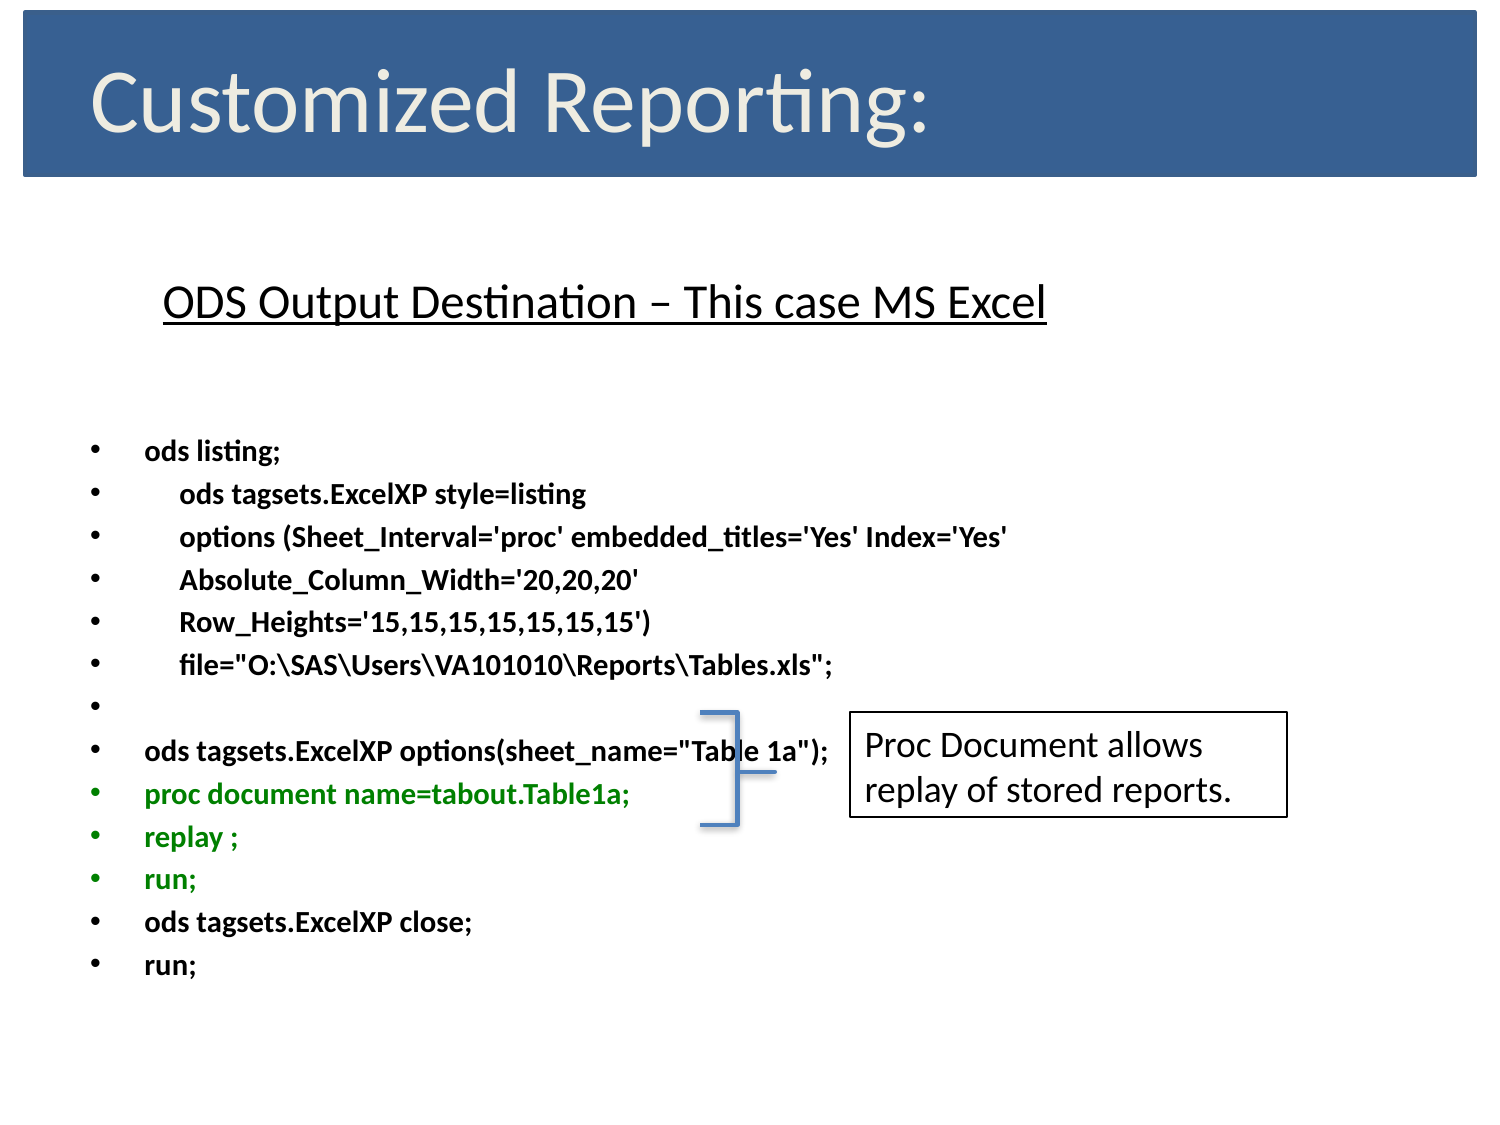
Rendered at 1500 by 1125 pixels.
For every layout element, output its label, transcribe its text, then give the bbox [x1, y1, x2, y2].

text_box [699, 710, 778, 827]
text_box Proc Document allows replay of stored reports. [849, 712, 1288, 818]
list ODS Output Destination – This case MS Excel ods listing; ods tagsets.ExcelXP style=listing options (Sheet_Interval='proc' embedded_titles='Yes' Index='Yes' Absolute_Column_Width='20,20,20' Row_Heights='15,15,15,15,15,15,15') file="O:\SAS\Users\VA101010\Reports\Tables.xls"; ods tagsets.ExcelXP options(sheet_name="Table 1a"); proc document name=tabout.Table1a; replay ; run; ods tagsets.ExcelXP close; run; [75, 262, 1425, 1005]
title Customized Reporting: [75, 24, 1425, 168]
text_box [23, 10, 1477, 177]
